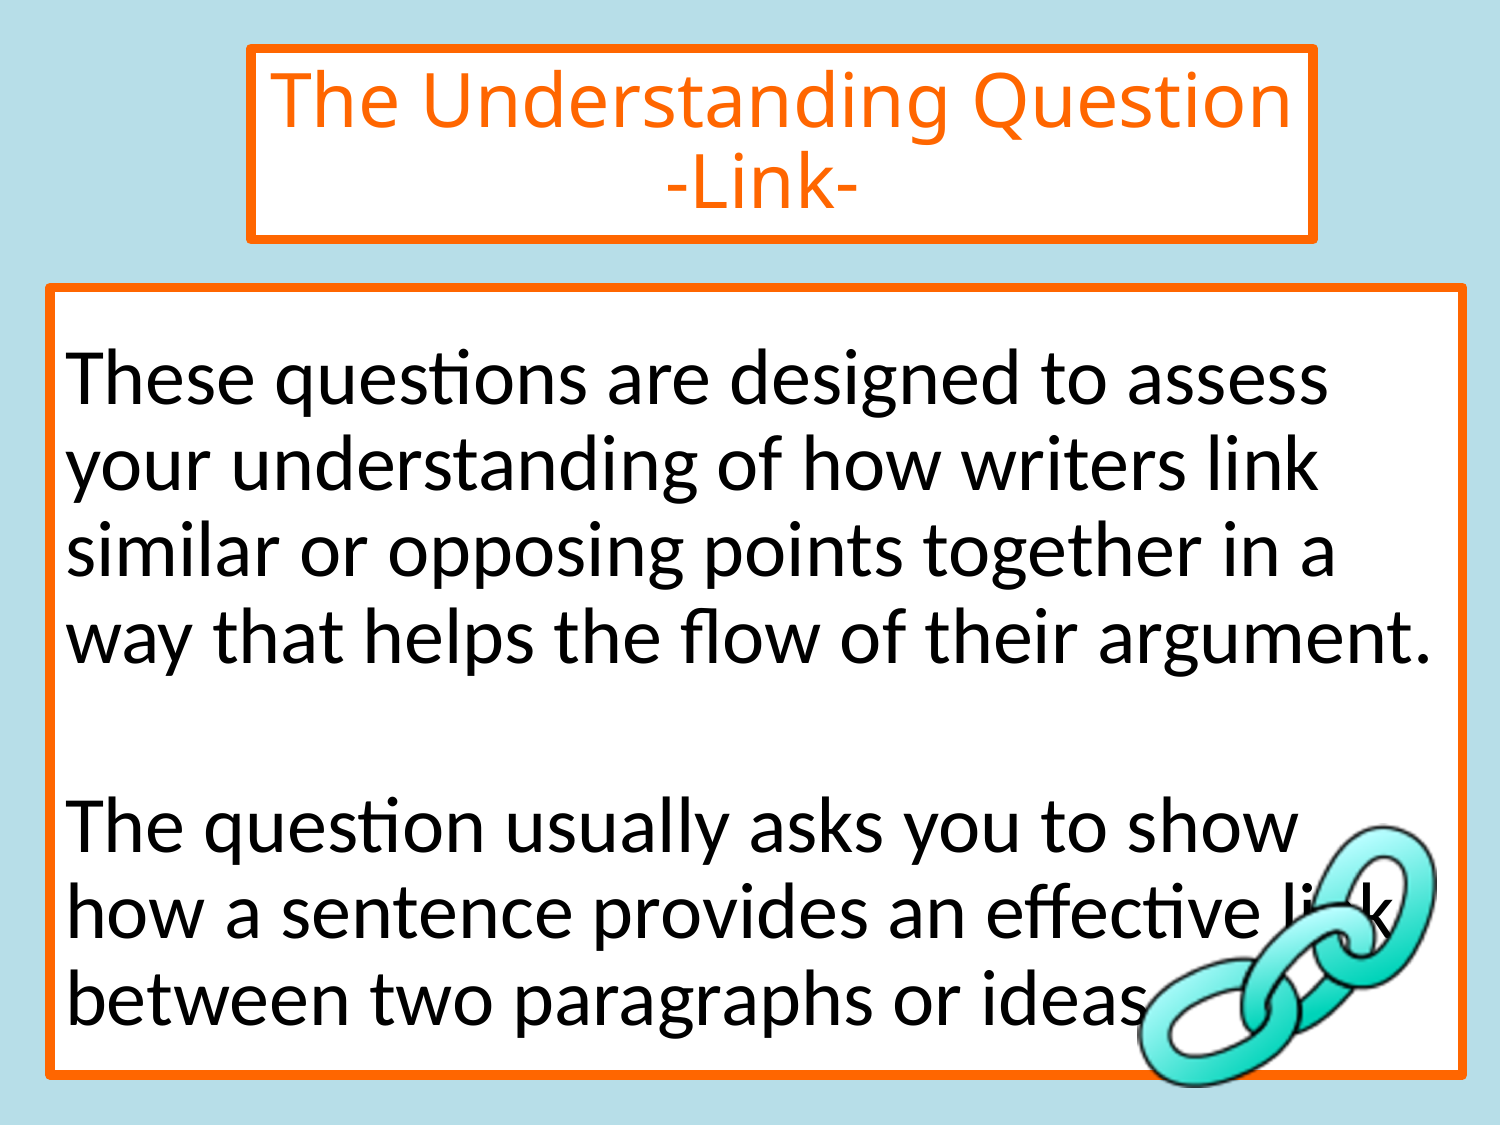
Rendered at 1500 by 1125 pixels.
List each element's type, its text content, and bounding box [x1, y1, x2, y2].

text_box These questions are designed to assess your understanding of how writers link similar or opposing points together in a way that helps the flow of their argument. The question usually asks you to show how a sentence provides an effective link between two paragraphs or ideas. [49, 287, 1463, 1075]
text_box The Understanding Question -Link- [250, 48, 1314, 240]
picture [1137, 823, 1437, 1088]
